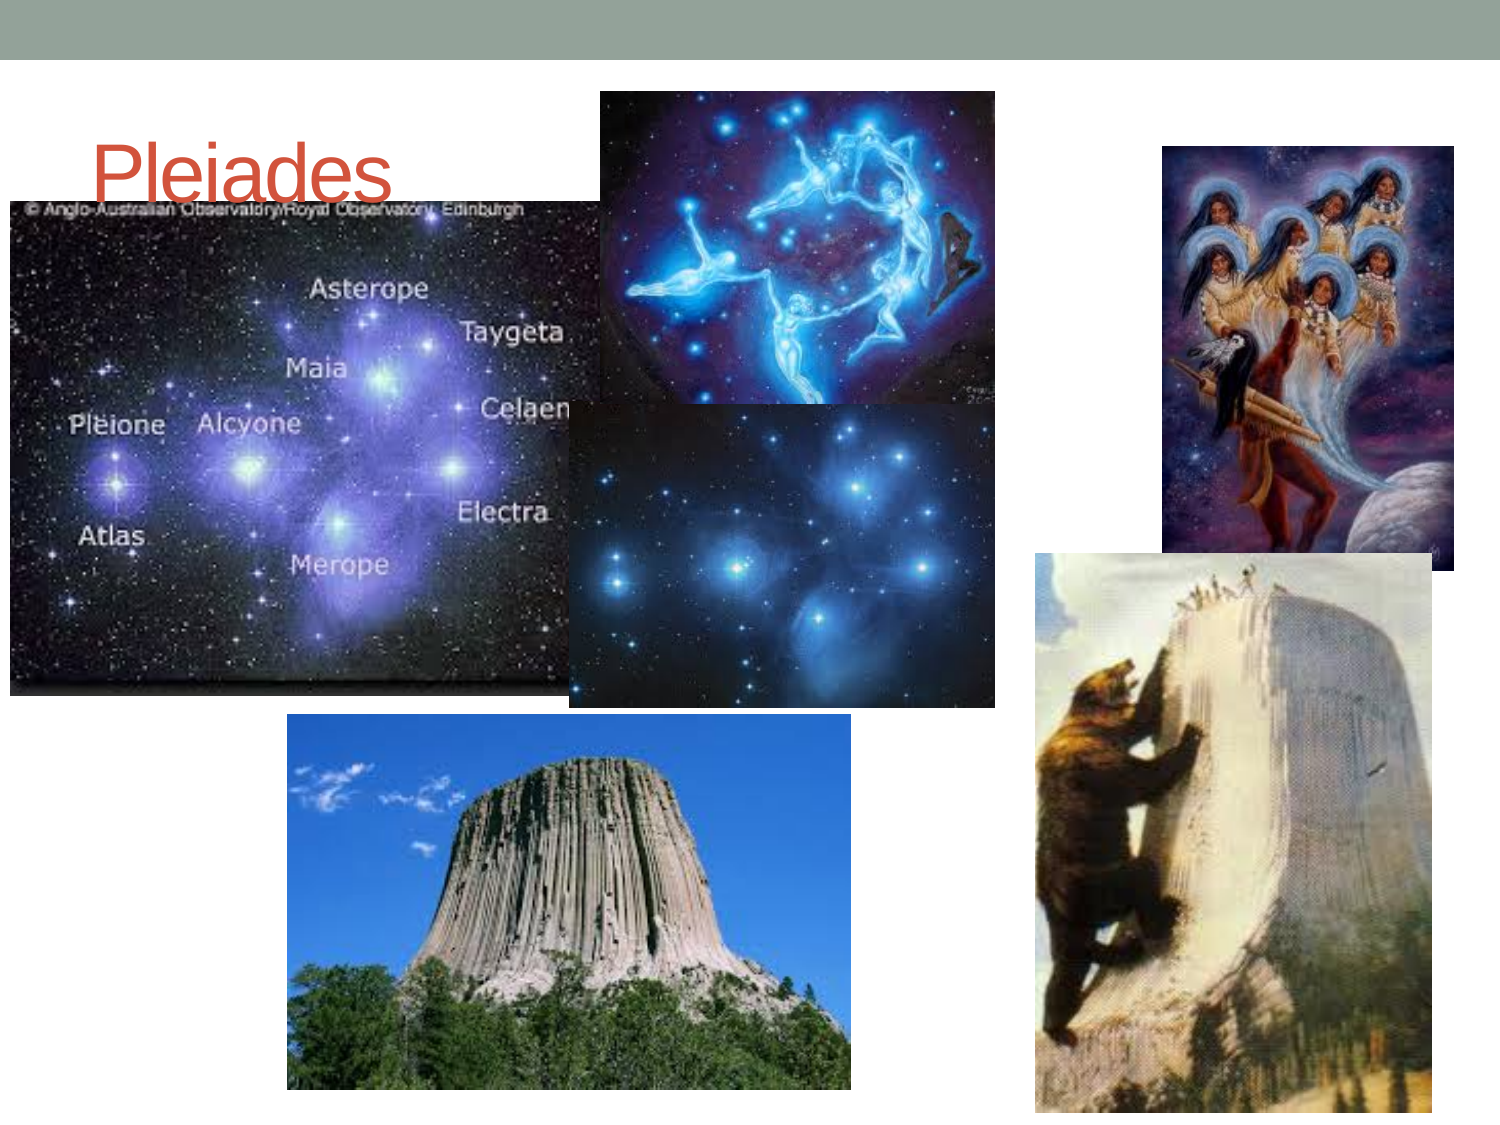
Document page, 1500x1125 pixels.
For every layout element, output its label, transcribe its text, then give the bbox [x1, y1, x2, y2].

picture [9, 91, 995, 709]
picture [287, 714, 852, 1091]
picture [1035, 146, 1454, 1113]
title Pleiades [75, 87, 1425, 250]
